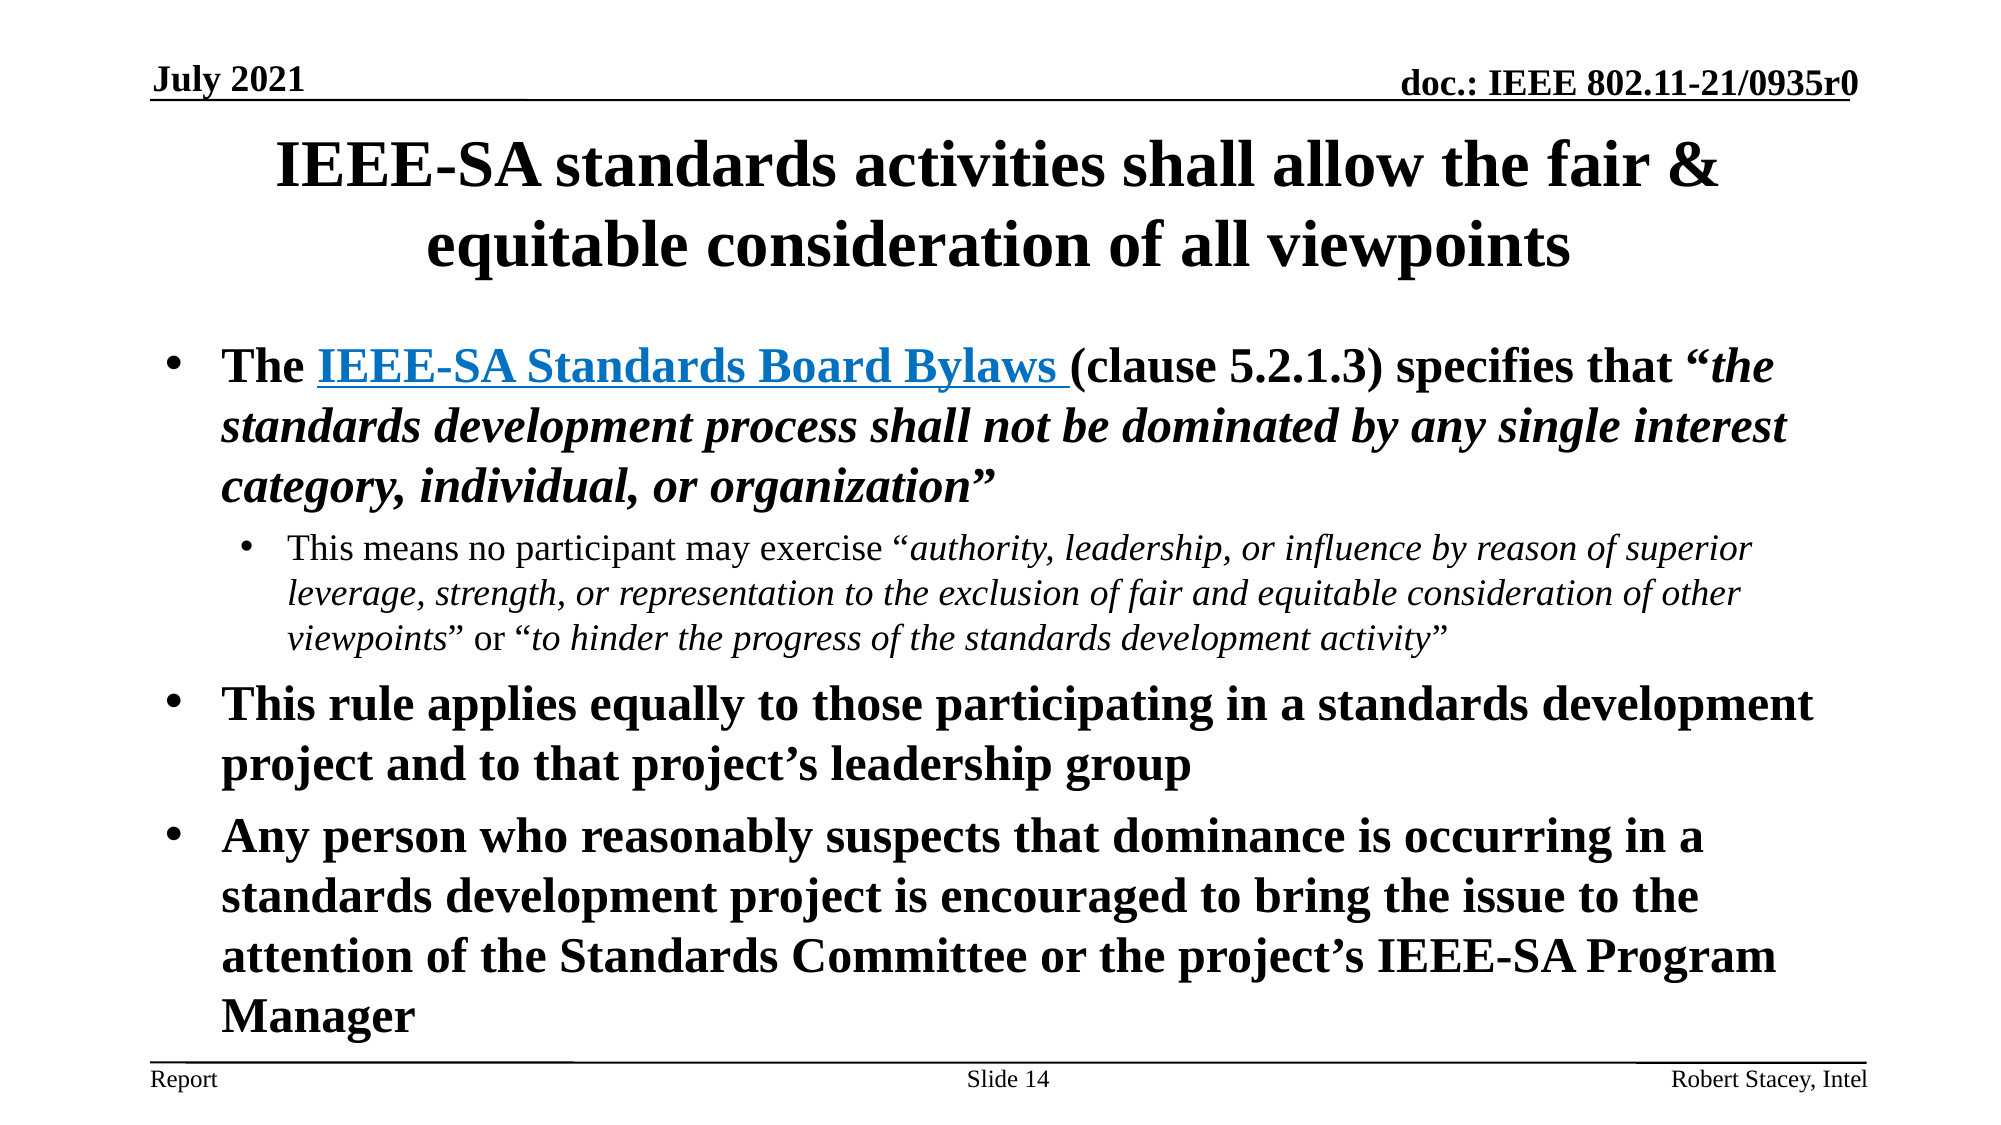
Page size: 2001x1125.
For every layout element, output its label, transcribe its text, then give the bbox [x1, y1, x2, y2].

slide_number Slide 14 [950, 1061, 1067, 1123]
list The IEEE-SA Standards Board Bylaws (clause 5.2.1.3) specifies that “the standards development process shall not be dominated by any single interest category, individual, or organization” This means no participant may exercise “authority, leadership, or influence by reason of superior leverage, strength, or representation to the exclusion of fair and equitable consideration of other viewpoints” or “to hinder the progress of the standards development activity” This rule applies equally to those participating in a standards development project and to that project’s leadership group Any person who reasonably suspects that dominance is occurring in a standards development project is encouraged to bring the issue to the attention of the Standards Committee or the project’s IEEE-SA Program Manager [149, 324, 1850, 1000]
footer Robert Stacey, Intel [1171, 1061, 1869, 1093]
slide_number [152, 54, 563, 100]
title IEEE-SA standards activities shall allow the fair & equitable consideration of all viewpoints [149, 112, 1850, 288]
